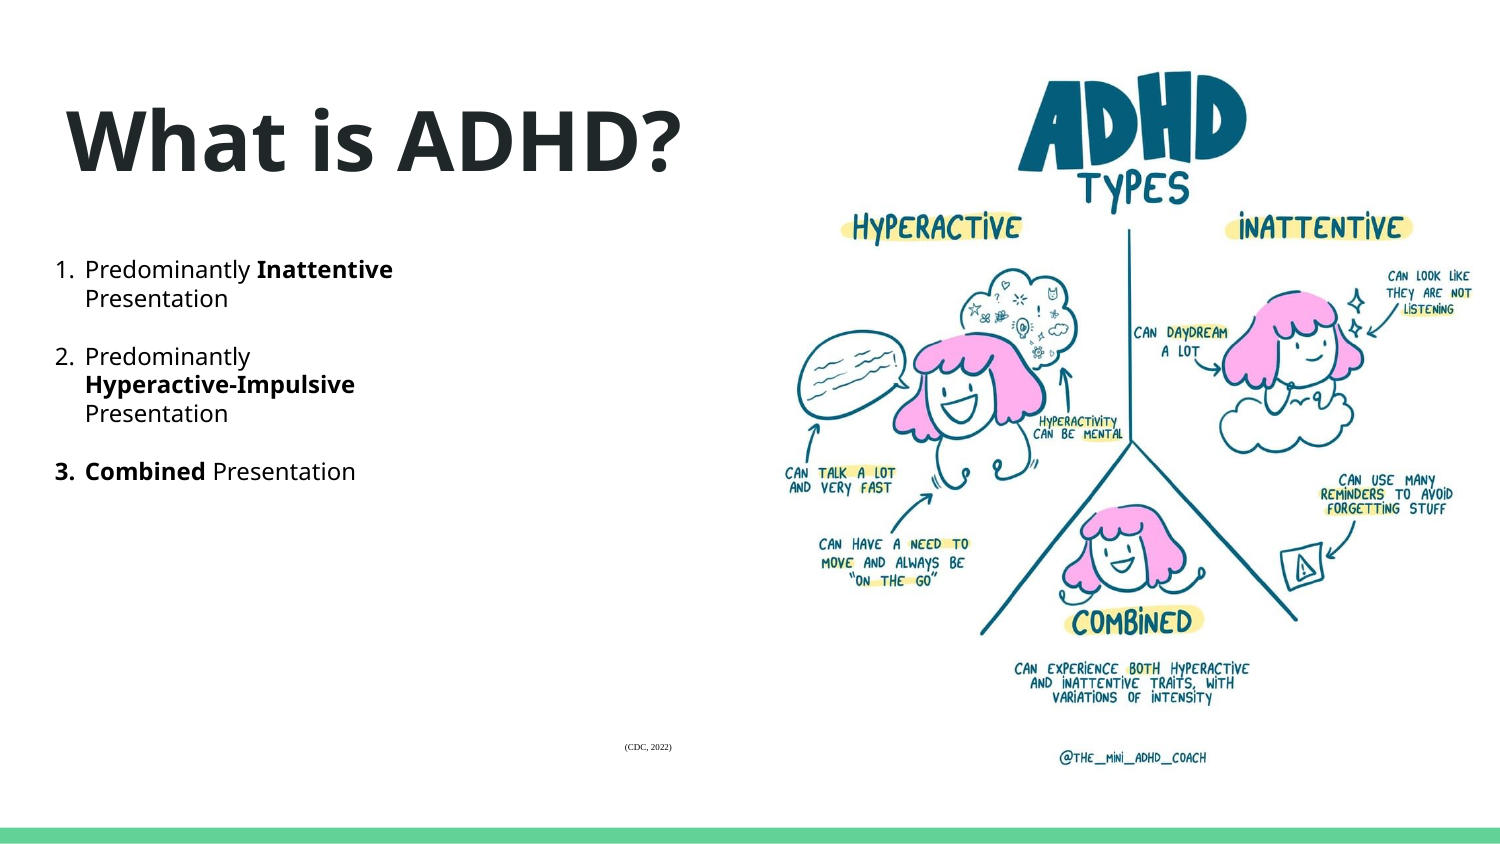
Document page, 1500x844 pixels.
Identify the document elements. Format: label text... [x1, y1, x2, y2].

list Predominantly Inattentive Presentation Predominantly Hyperactive-Impulsive Presentation Combined Presentation (CDC, 2022) [34, 239, 770, 780]
picture [775, 66, 1490, 781]
title What is ADHD? [51, 72, 770, 167]
